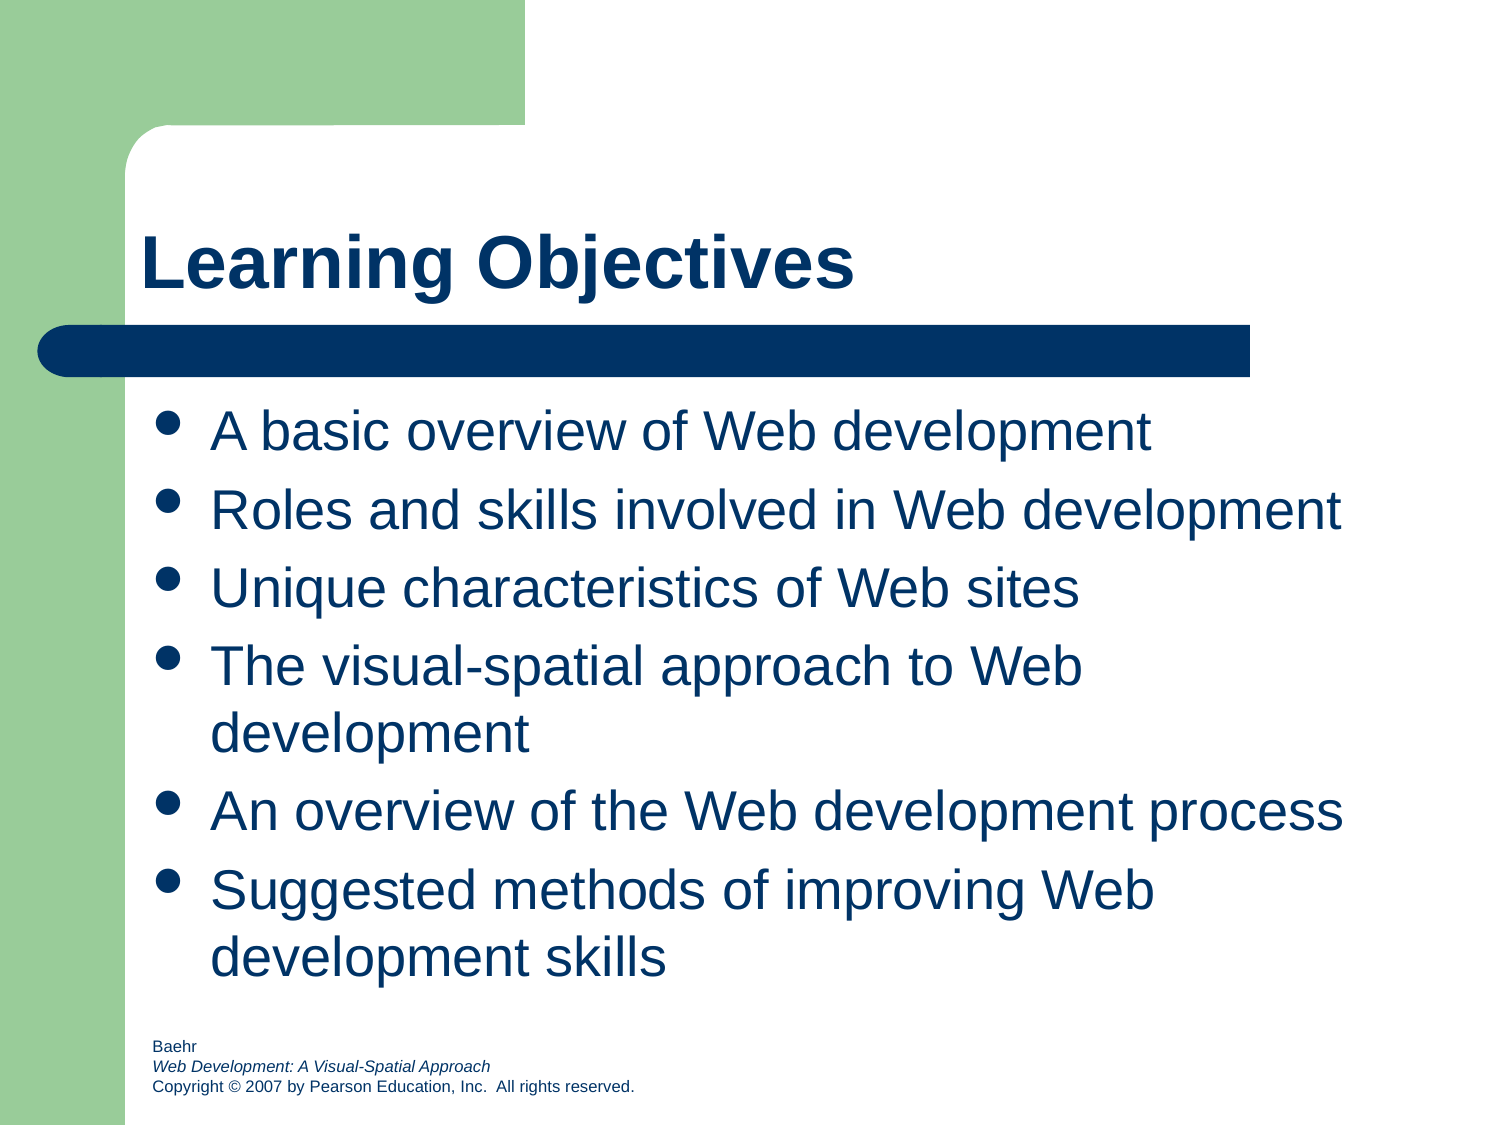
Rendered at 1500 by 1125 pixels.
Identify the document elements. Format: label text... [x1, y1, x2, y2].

title Learning Objectives [124, 124, 1426, 313]
footer Baehr Web Development: A Visual-Spatial Approach Copyright © 2007 by Pearson Education, Inc. All rights reserved. [137, 1024, 1426, 1104]
list A basic overview of Web development Roles and skills involved in Web development Unique characteristics of Web sites The visual-spatial approach to Web development An overview of the Web development process Suggested methods of improving Web development skills [137, 387, 1400, 999]
